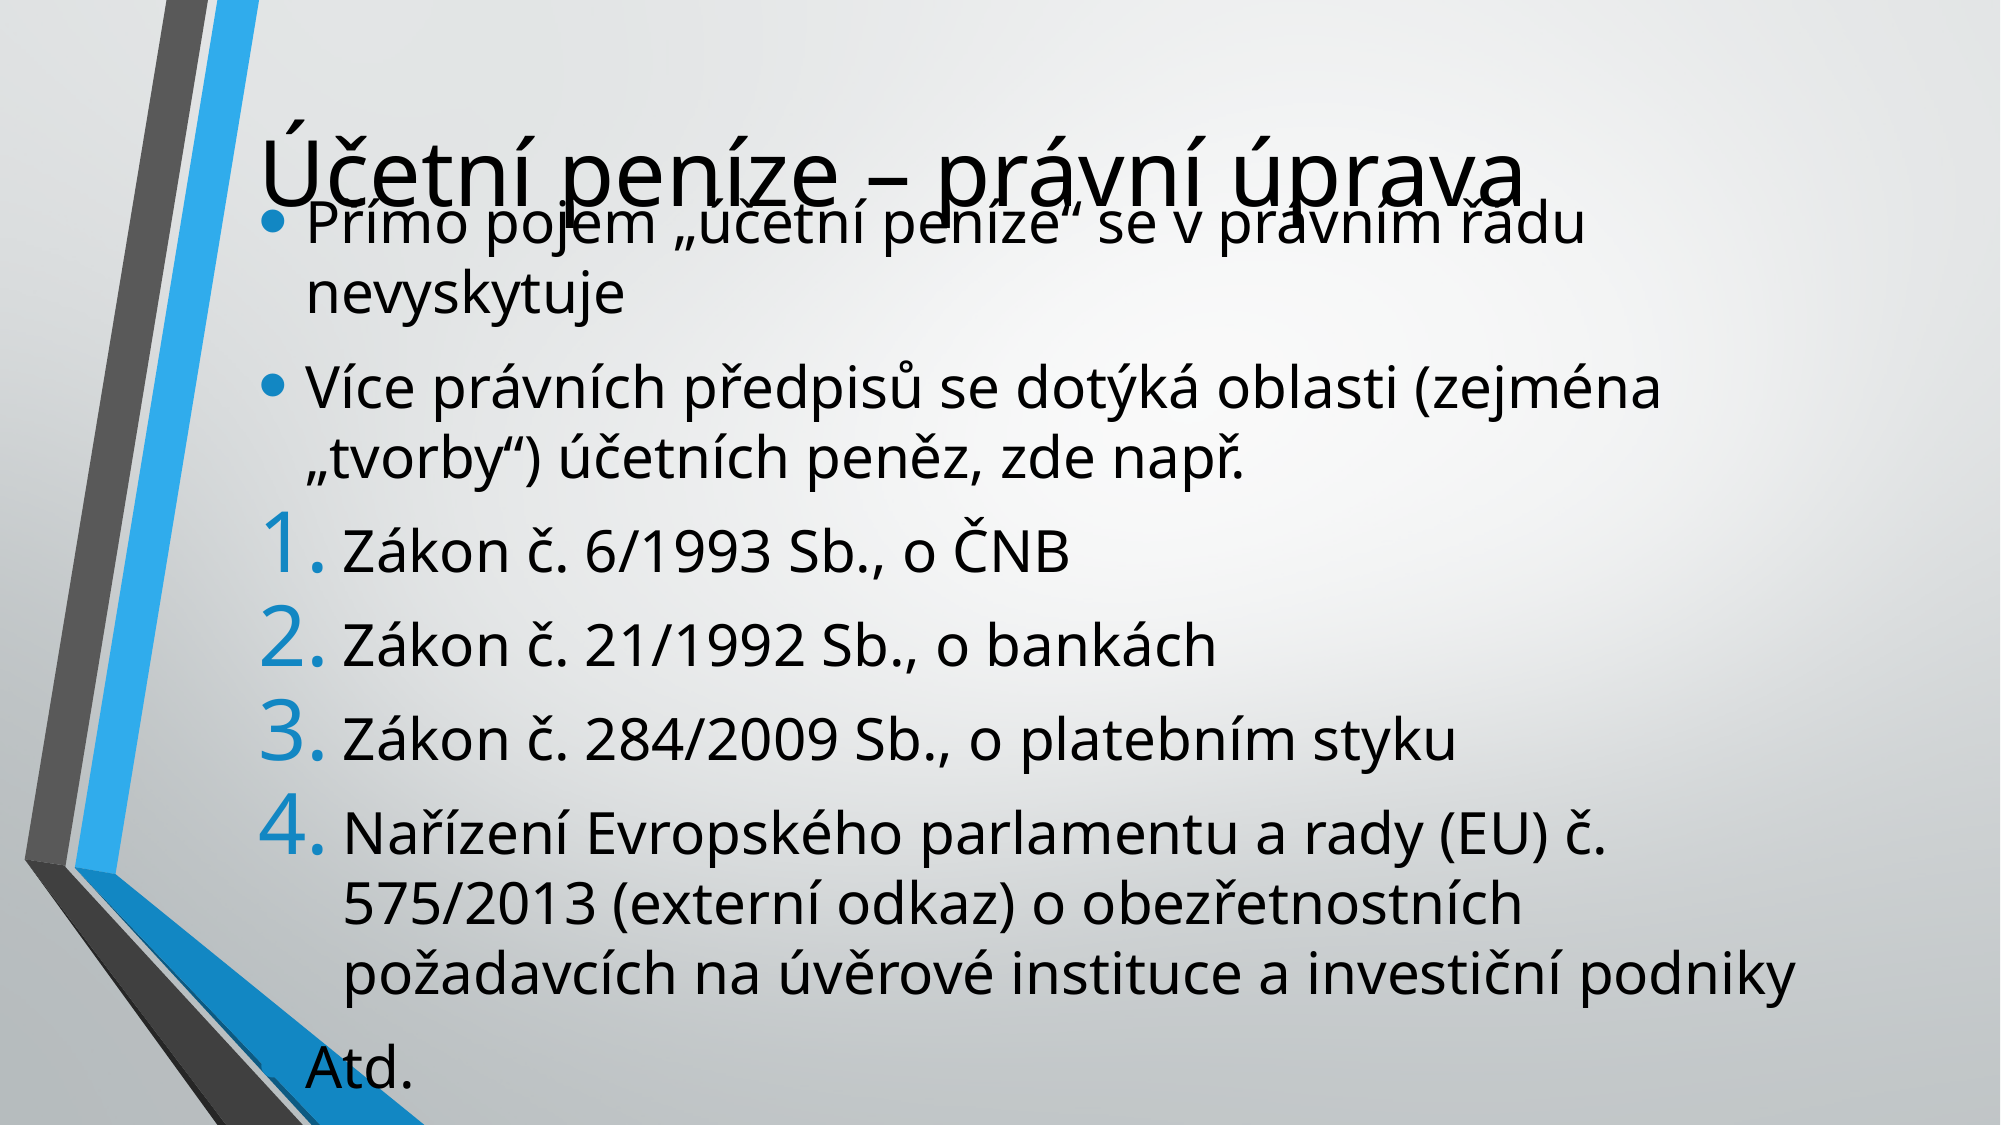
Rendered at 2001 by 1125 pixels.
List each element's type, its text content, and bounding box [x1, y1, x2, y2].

title Účetní peníze – právní úprava [243, 25, 1887, 313]
list Přímo pojem „účetní peníze“ se v právním řádu nevyskytuje Více právních předpisů se dotýká oblasti (zejména „tvorby“) účetních peněz, zde např. Zákon č. 6/1993 Sb., o ČNB Zákon č. 21/1992 Sb., o bankách Zákon č. 284/2009 Sb., o platebním styku Nařízení Evropského parlamentu a rady (EU) č. 575/2013 (externí odkaz) o obezřetnostních požadavcích na úvěrové instituce a investiční podniky Atd. [243, 388, 1887, 1086]
